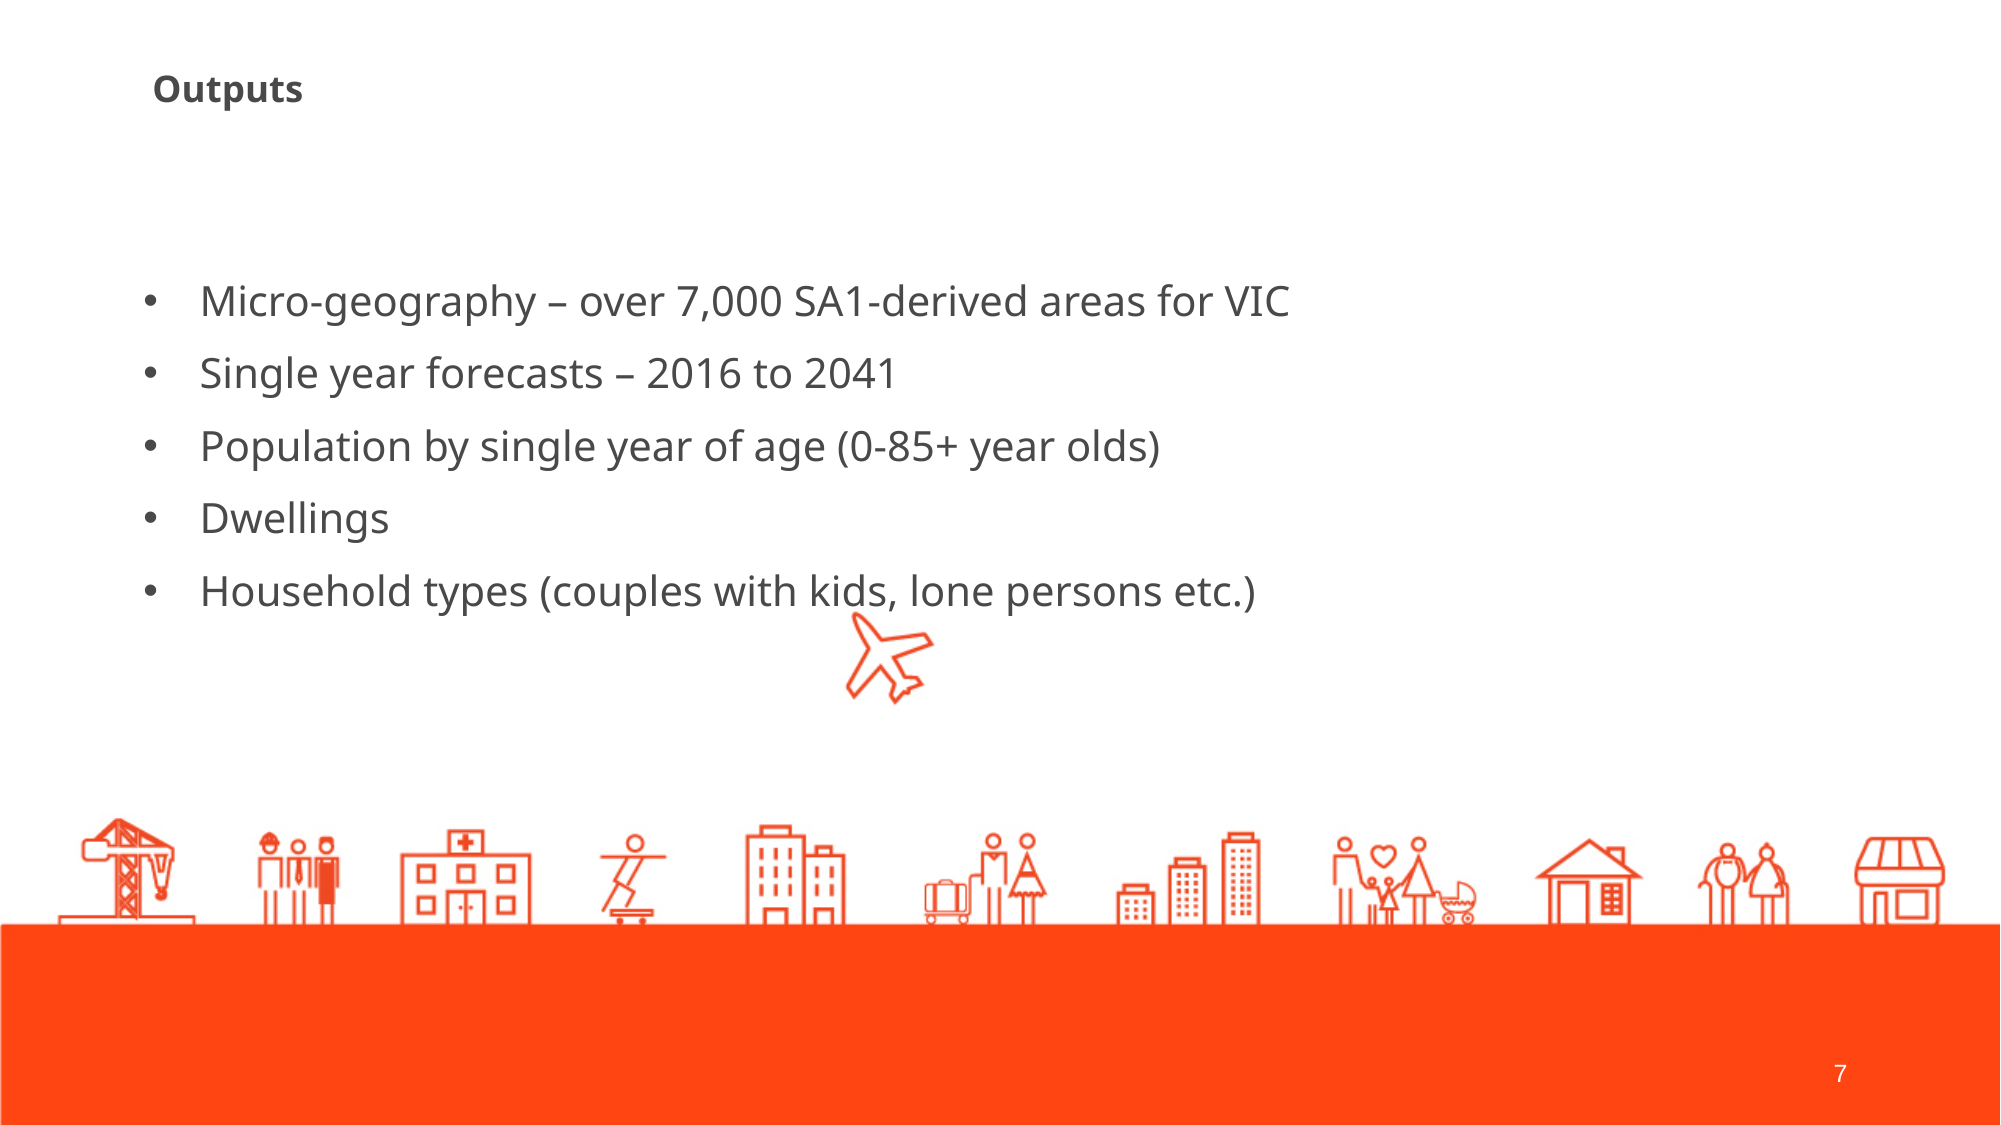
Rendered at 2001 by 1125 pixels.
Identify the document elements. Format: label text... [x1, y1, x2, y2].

title Outputs [137, 58, 1863, 170]
picture [0, 0, 2000, 1125]
slide_number 7 [1412, 1042, 1863, 1103]
text_box Micro-geography – over 7,000 SA1-derived areas for VIC Single year forecasts – 2016 to 2041 Population by single year of age (0-85+ year olds) Dwellings Household types (couples with kids, lone persons etc.) [128, 257, 1900, 695]
